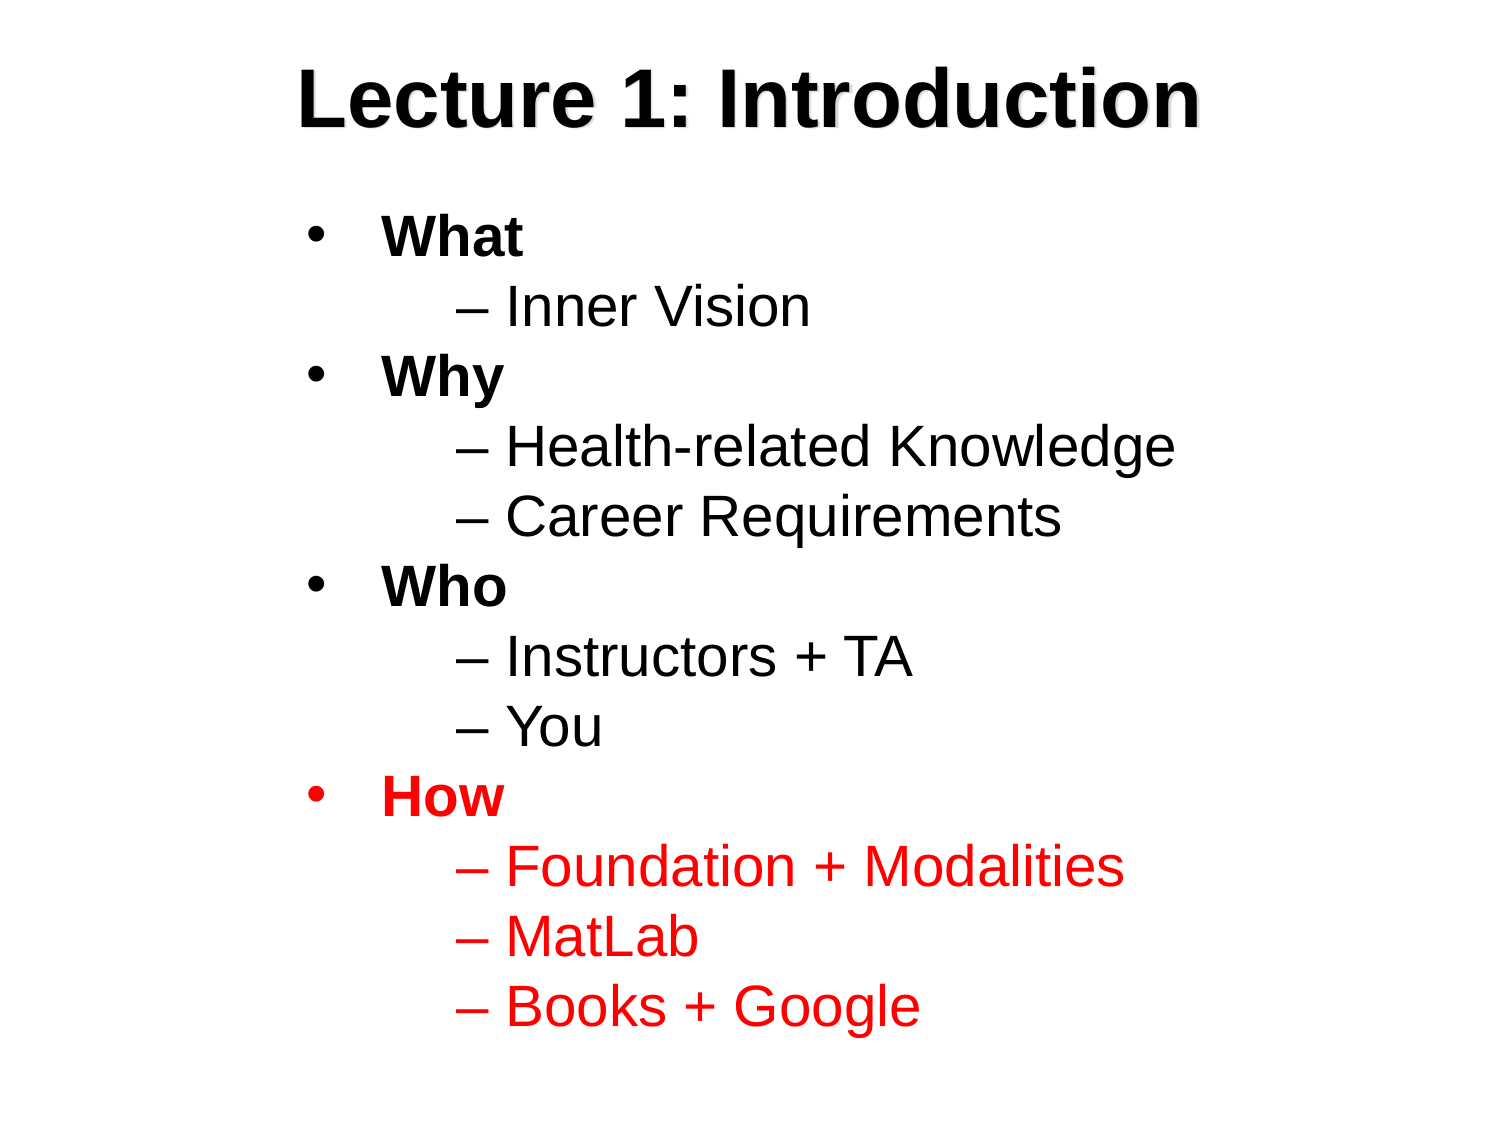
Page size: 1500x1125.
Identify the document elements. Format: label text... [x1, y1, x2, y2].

title Lecture 1: Introduction [24, 24, 1476, 163]
list What – Inner Vision Why – Health-related Knowledge – Career Requirements Who – Instructors + TA – You How – Foundation + Modalities – MatLab – Books + Google [291, 190, 1220, 1056]
